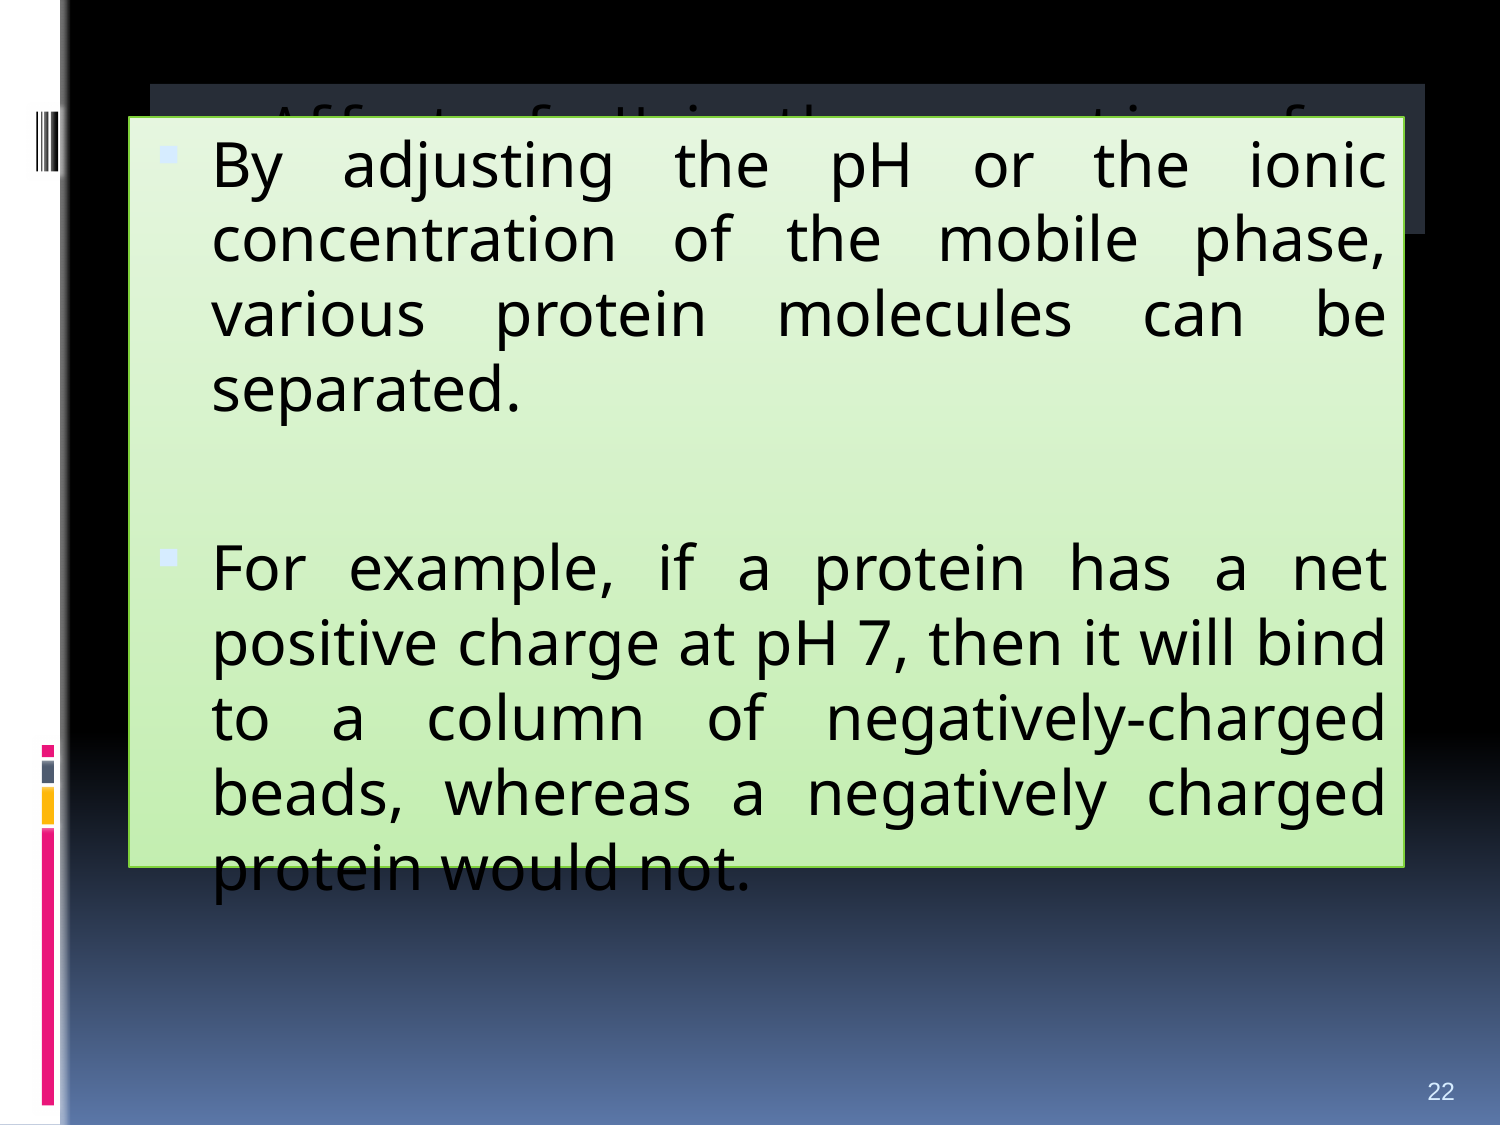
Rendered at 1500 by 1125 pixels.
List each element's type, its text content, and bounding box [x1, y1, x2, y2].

title Affect of pH in the separation of proteins [150, 83, 1425, 234]
list By adjusting the pH or the ionic concentration of the mobile phase, various protein molecules can be separated. For example, if a protein has a net positive charge at pH 7, then it will bind to a column of negatively-charged beads, whereas a negatively charged protein would not. [128, 116, 1405, 868]
slide_number 22 [1412, 1052, 1488, 1113]
